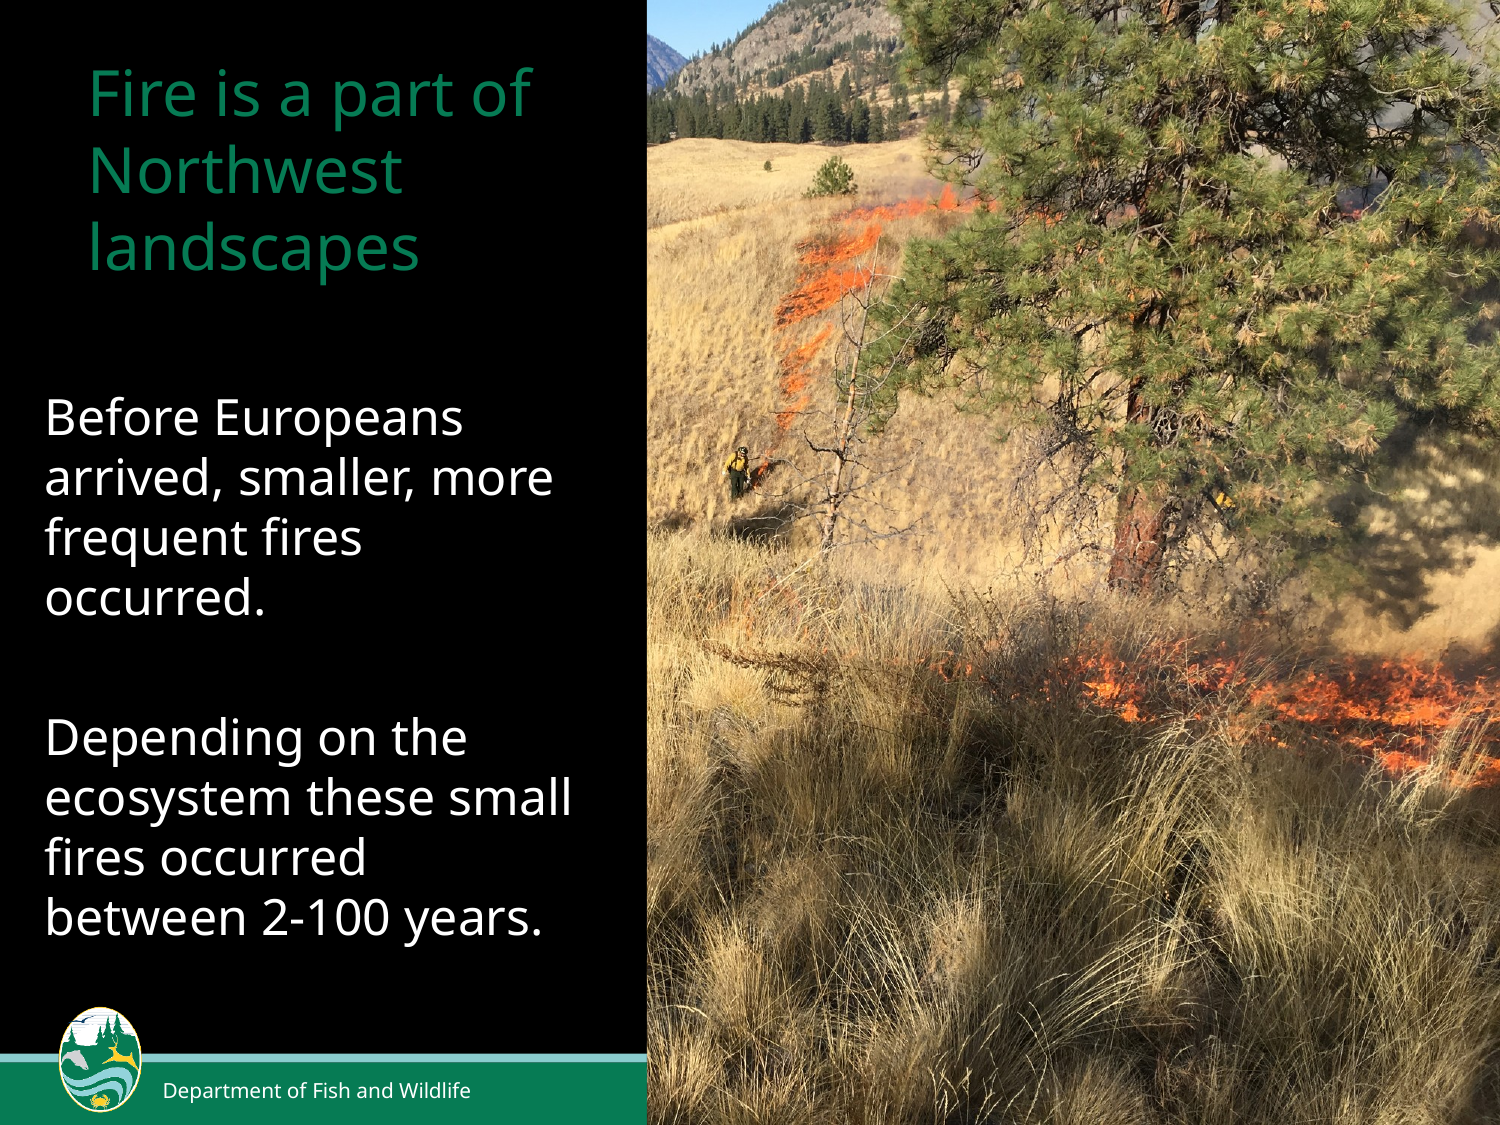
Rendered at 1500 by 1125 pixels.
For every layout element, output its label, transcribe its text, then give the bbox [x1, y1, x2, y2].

picture [56, 1004, 144, 1114]
list Before Europeans arrived, smaller, more frequent fires occurred. Depending on the ecosystem these small fires occurred between 2-100 years. [29, 378, 600, 947]
picture [646, 0, 1500, 1125]
title Fire is a part of Northwest landscapes [72, 45, 629, 291]
